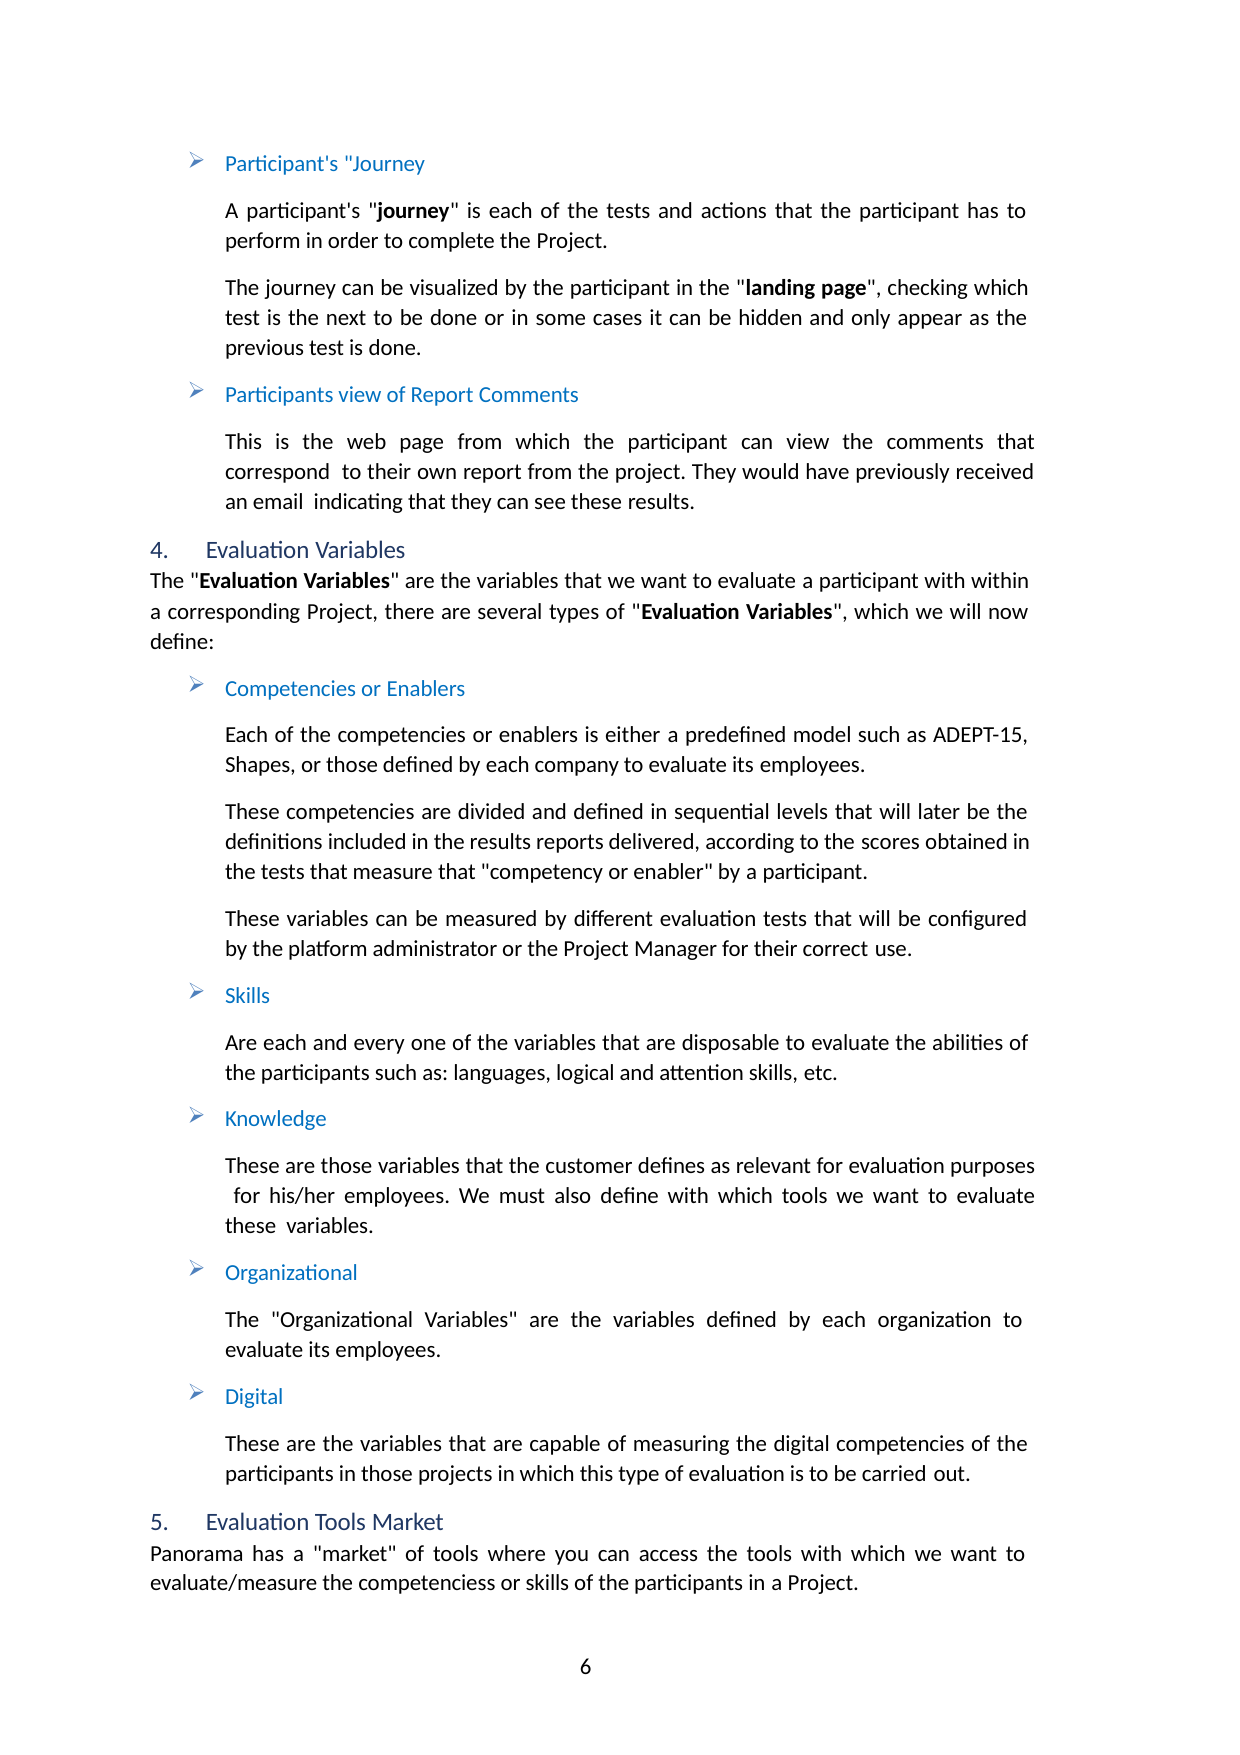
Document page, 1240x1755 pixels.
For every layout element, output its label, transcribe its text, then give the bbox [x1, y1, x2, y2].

slide_number 6 [573, 1650, 610, 1755]
text_box Participant's "Journey A participant's "journey" is each of the tests and actions that the participant has to perform in order to complete the Project. The journey can be visualized by the participant in the "landing page", checking which test is the next to be done or in some cases it can be hidden and only appear as the previous test is done. Participants view of Report Comments This is the web page from which the participant can view the comments that correspond to their own report from the project. They would have previously received an email indicating that they can see these results. Evaluation Variables The "Evaluation Variables" are the variables that we want to evaluate a participant with within a corresponding Project, there are several types of "Evaluation Variables", which we will now define: Competencies or Enablers Each of the competencies or enablers is either a predefined model such as ADEPT-15, Shapes, or those defined by each company to evaluate its employees. These competencies are divided and defined in sequential levels that will later be the definitions included in the results reports delivered, according to the scores obtained in the tests that measure that "competency or enabler" by a participant. These variables can be measured by different evaluation tests that will be configured by the platform administrator or the Project Manager for their correct use. Skills Are each and every one of the variables that are disposable to evaluate the abilities of the participants such as: languages, logical and attention skills, etc. Knowledge These are those variables that the customer defines as relevant for evaluation purposes for his/her employees. We must also define with which tools we want to evaluate these variables. Organizational The "Organizational Variables" are the variables defined by each organization to evaluate its employees. Digital These are the variables that are capable of measuring the digital competencies of the participants in those projects in which this type of evaluation is to be carried out. Evaluation Tools Market Panorama has a "market" of tools where you can access the tools with which we want to evaluate/measure the competenciess or skills of the participants in a Project. [147, 146, 1036, 1596]
